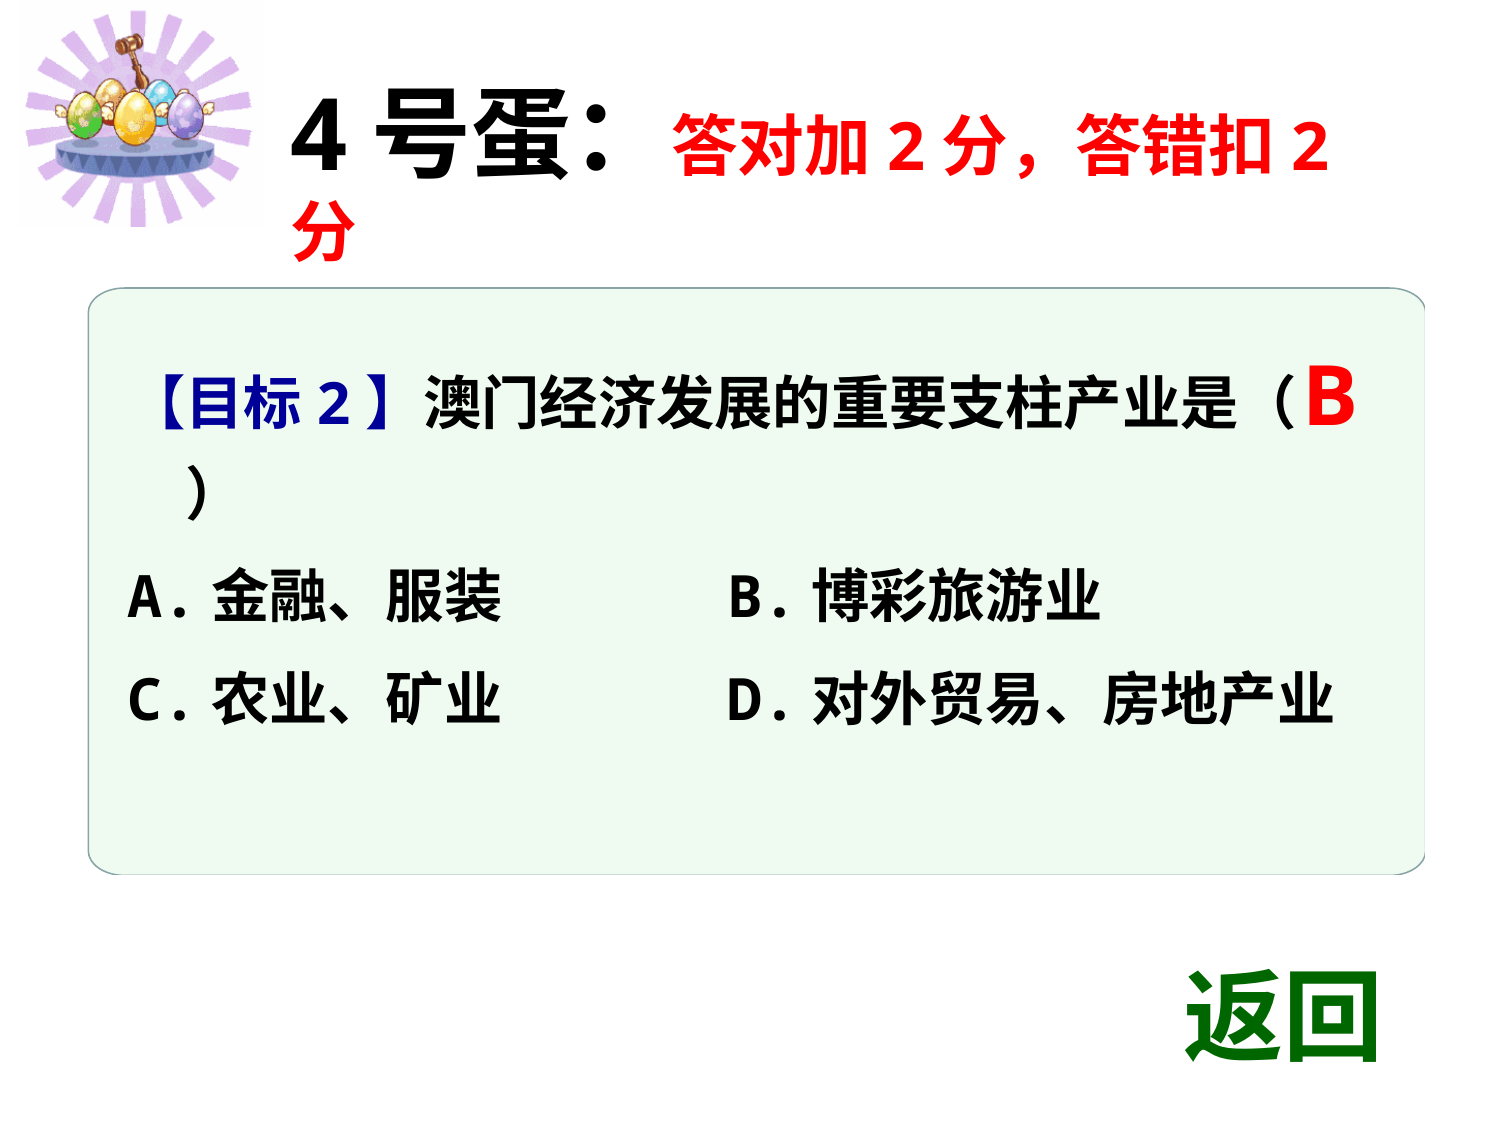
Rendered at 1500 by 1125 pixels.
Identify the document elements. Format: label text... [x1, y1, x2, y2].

picture [19, 0, 263, 227]
title 4号蛋：答对加2分，答错扣2分 [274, 62, 1413, 218]
picture [87, 287, 1426, 876]
text_box 返回 [1168, 969, 1500, 1125]
